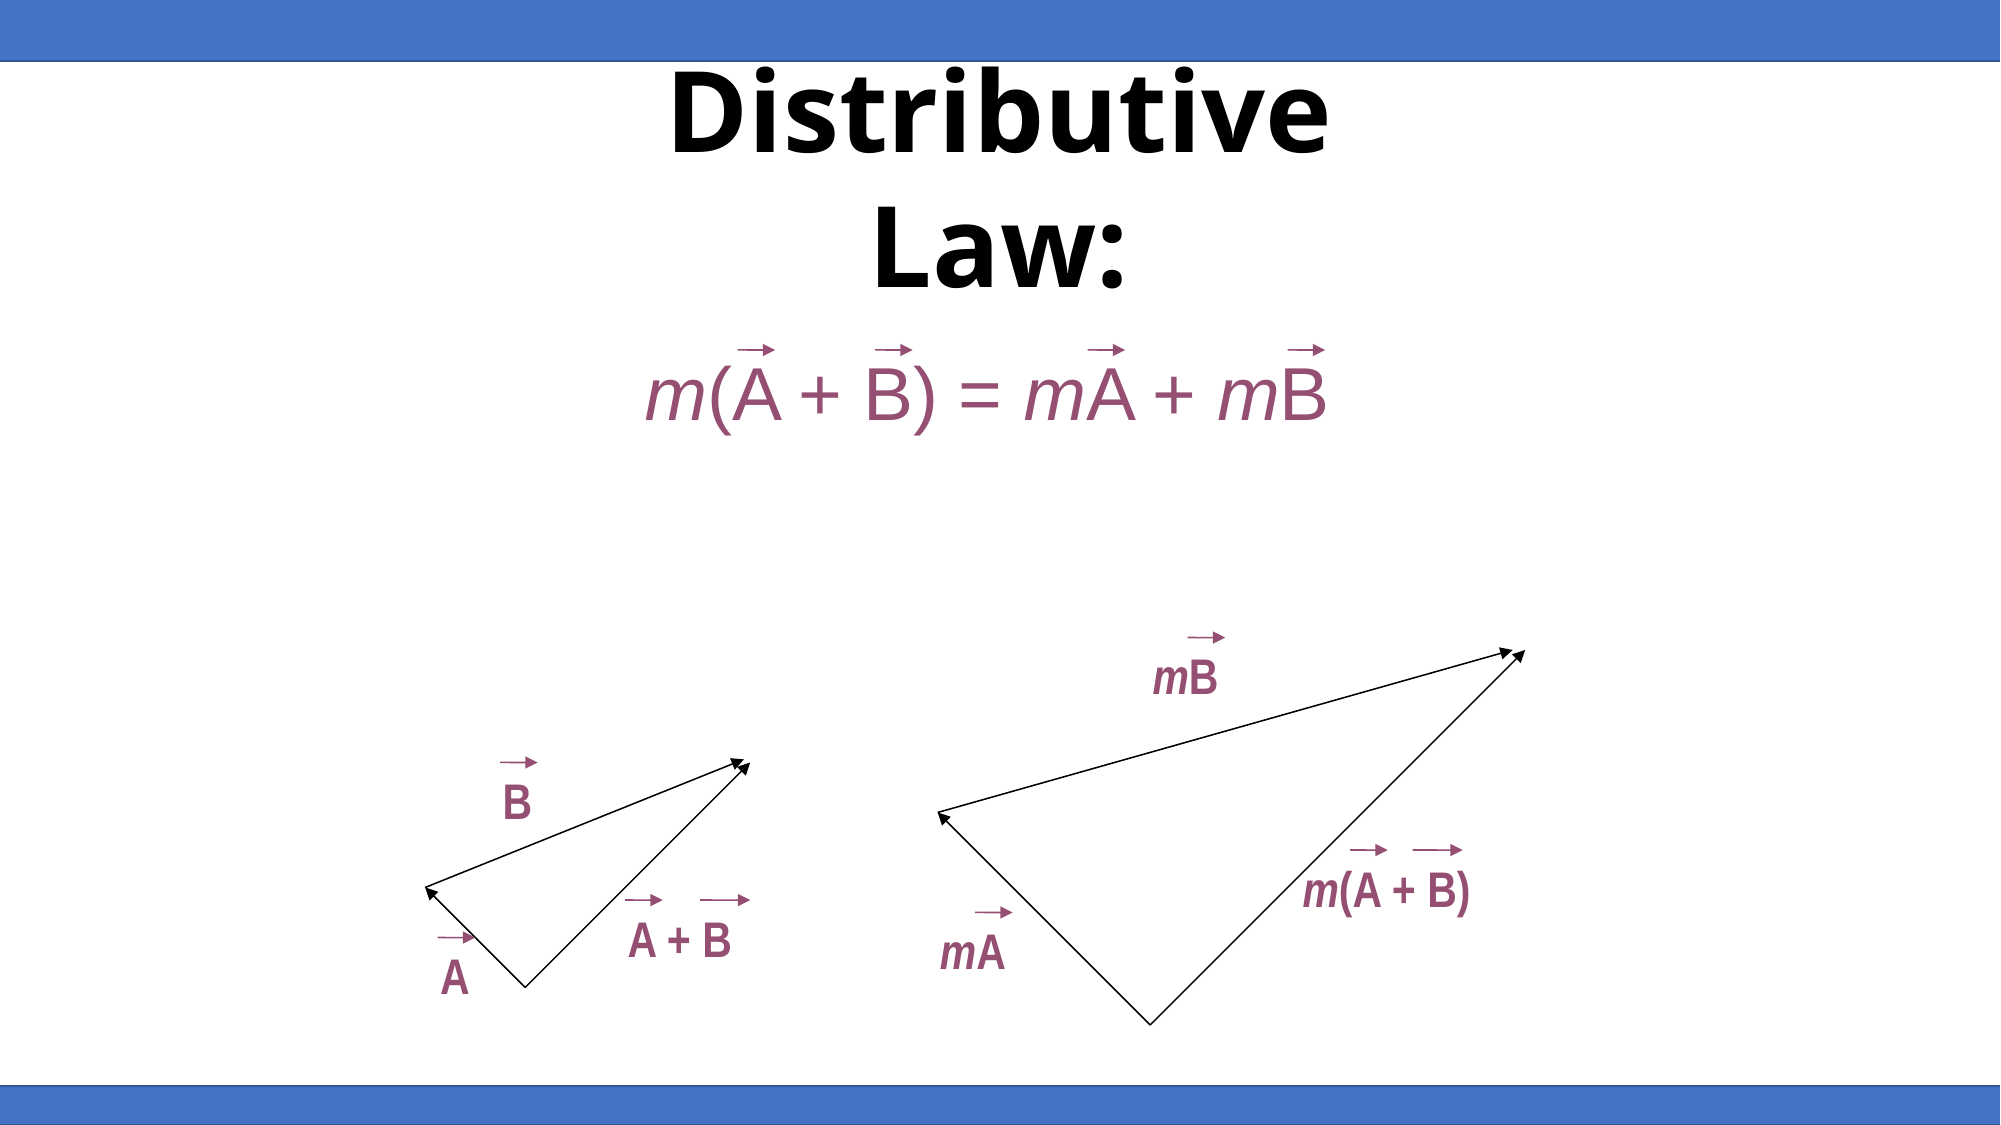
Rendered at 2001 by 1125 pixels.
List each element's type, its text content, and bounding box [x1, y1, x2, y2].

text_box [0, 1085, 2000, 1125]
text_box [625, 337, 1350, 443]
text_box [0, 0, 2000, 62]
text_box Distributive Law: [563, 62, 1434, 317]
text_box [425, 637, 1538, 1025]
